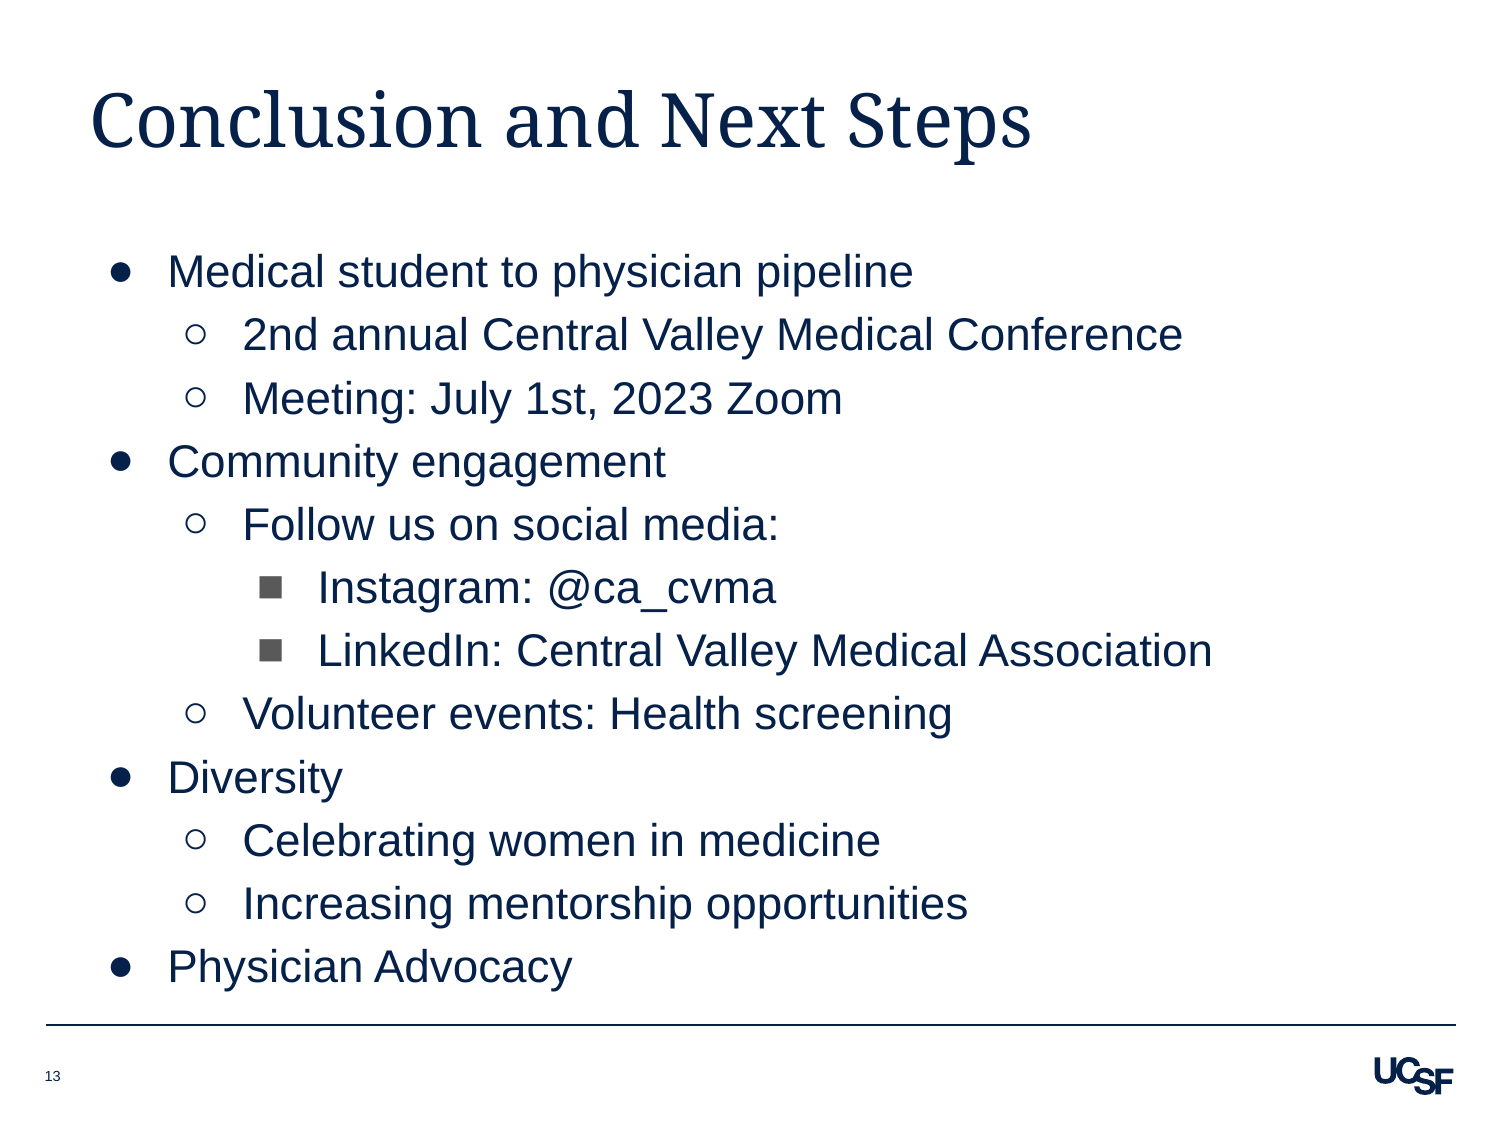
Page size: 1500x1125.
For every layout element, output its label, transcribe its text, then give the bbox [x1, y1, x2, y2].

list Medical student to physician pipeline 2nd annual Central Valley Medical Conference Meeting: July 1st, 2023 Zoom Community engagement Follow us on social media: Instagram: @ca_cvma LinkedIn: Central Valley Medical Association Volunteer events: Health screening Diversity Celebrating women in medicine Increasing mentorship opportunities Physician Advocacy [77, 226, 1413, 868]
title Conclusion and Next Steps [74, 69, 1416, 170]
slide_number ‹#› [44, 1058, 85, 1085]
